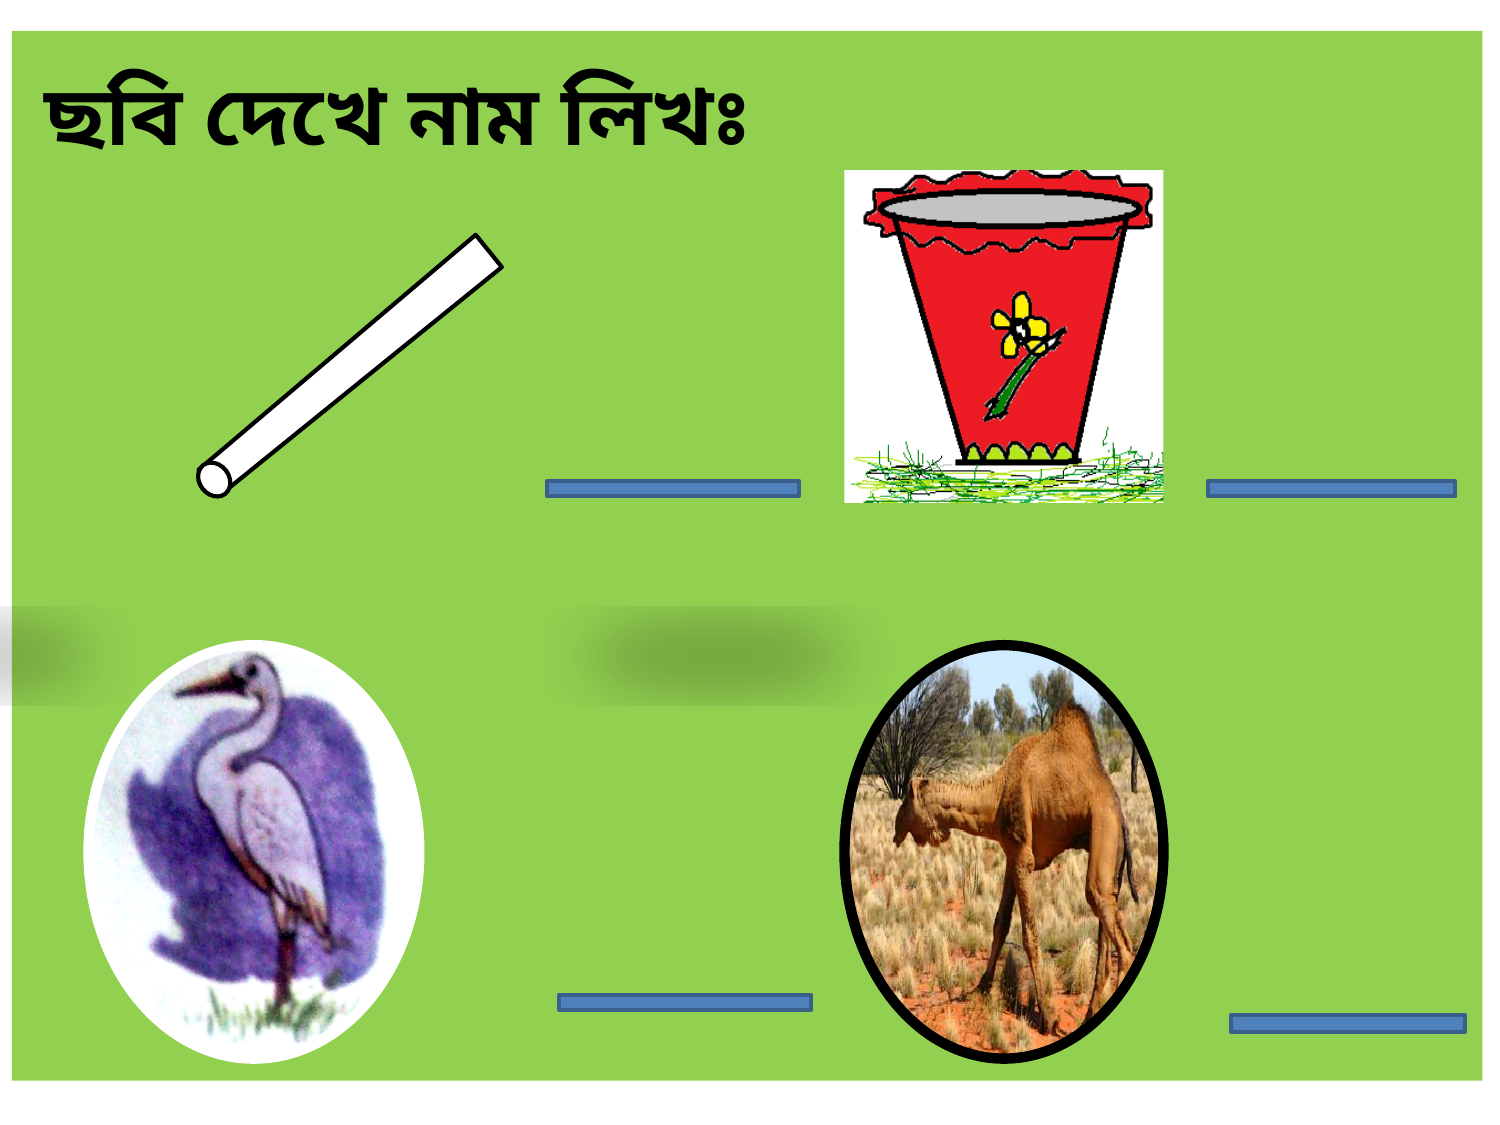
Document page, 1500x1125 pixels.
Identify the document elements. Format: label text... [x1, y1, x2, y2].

text_box [1206, 479, 1457, 498]
text_box [11, 30, 1483, 1081]
text_box [1229, 1013, 1467, 1034]
text_box [557, 993, 813, 1012]
text_box ছবি দেখে নাম লিখঃ [29, 54, 1459, 170]
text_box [172, 343, 537, 476]
picture [88, 644, 420, 1059]
picture [844, 644, 1164, 1059]
text_box [545, 479, 801, 498]
picture [844, 170, 1164, 504]
